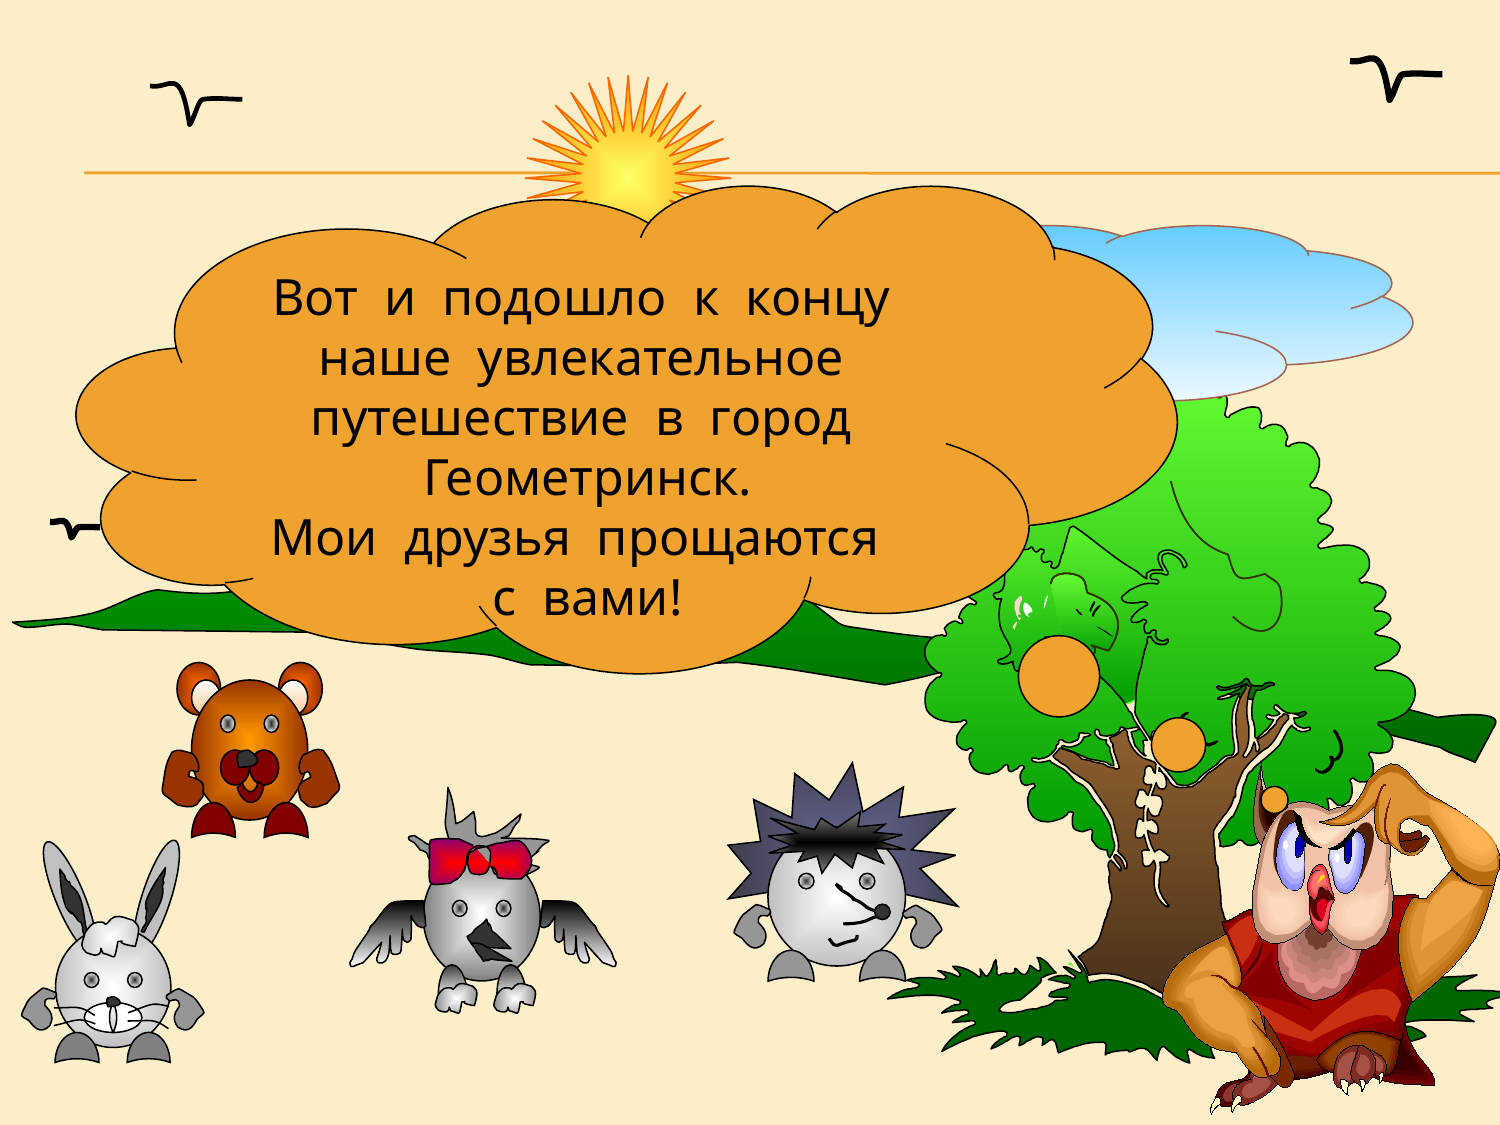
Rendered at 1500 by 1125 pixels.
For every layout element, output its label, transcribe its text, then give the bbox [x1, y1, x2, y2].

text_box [887, 362, 1500, 1064]
text_box [716, 601, 882, 685]
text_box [24, 837, 201, 1063]
text_box [391, 629, 570, 666]
text_box [525, 75, 732, 222]
text_box Вот и подошло к концу наше увлекательное путешествие в город Геометринск. Мои друзья прощаются с вами! [75, 186, 1153, 674]
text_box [1162, 762, 1500, 1115]
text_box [349, 787, 617, 1017]
text_box [50, 520, 101, 538]
text_box [1350, 58, 1443, 100]
text_box [150, 83, 243, 125]
text_box Встретимся на следующем уроке! [1041, 225, 1413, 360]
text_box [162, 662, 338, 838]
text_box [12, 589, 306, 633]
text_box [737, 749, 960, 982]
